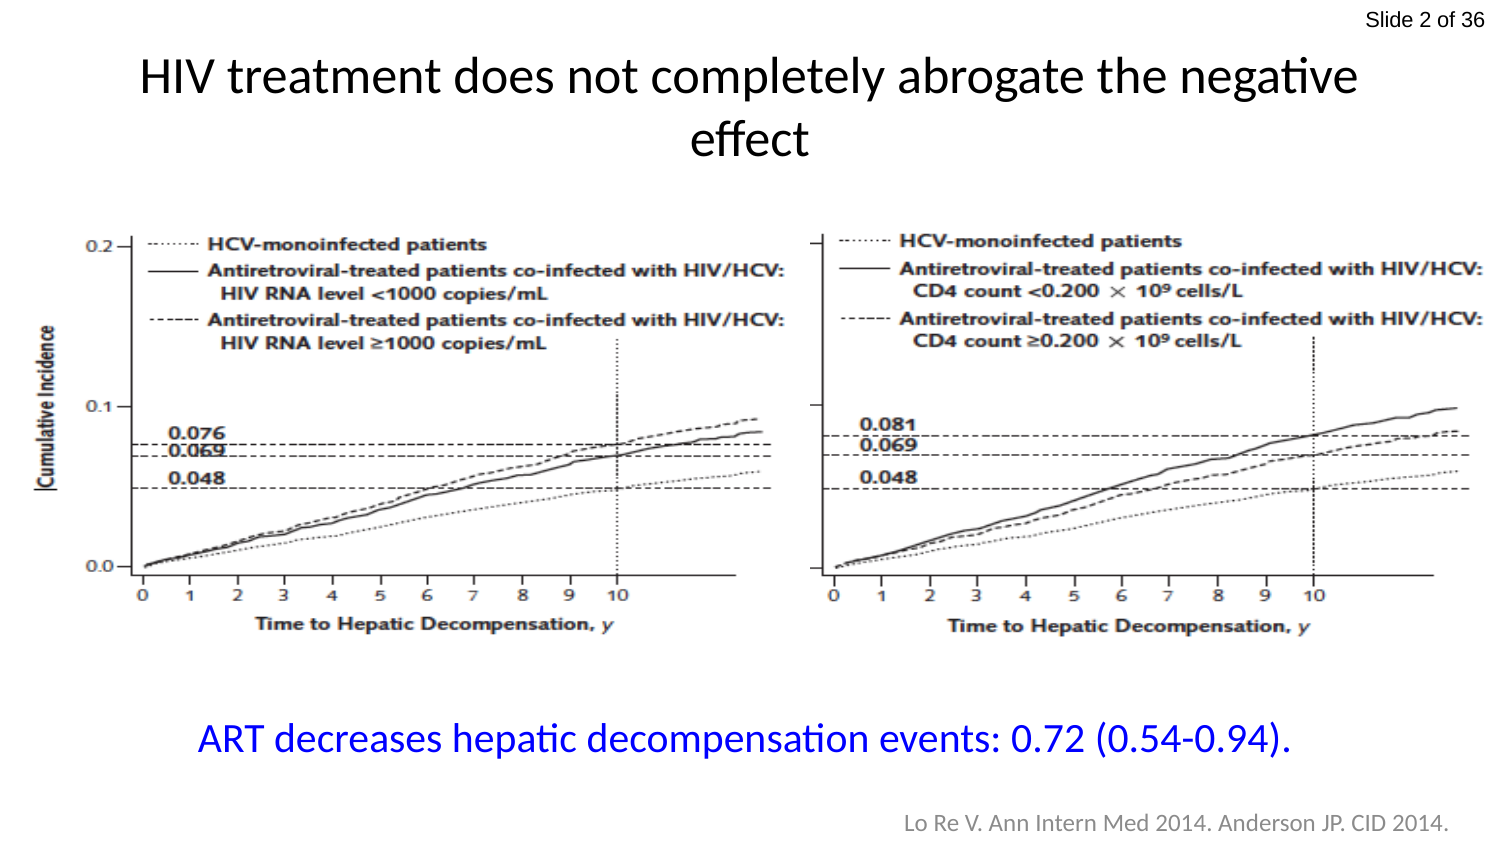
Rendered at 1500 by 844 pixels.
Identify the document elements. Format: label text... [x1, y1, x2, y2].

title HIV treatment does not completely abrogate the negative effect [75, 33, 1425, 175]
footer Lo Re V. Ann Intern Med 2014. Anderson JP. CID 2014. [854, 798, 1500, 844]
text_box ART decreases hepatic decompensation events: 0.72 (0.54-0.94). [183, 703, 1382, 769]
picture [16, 215, 1495, 650]
